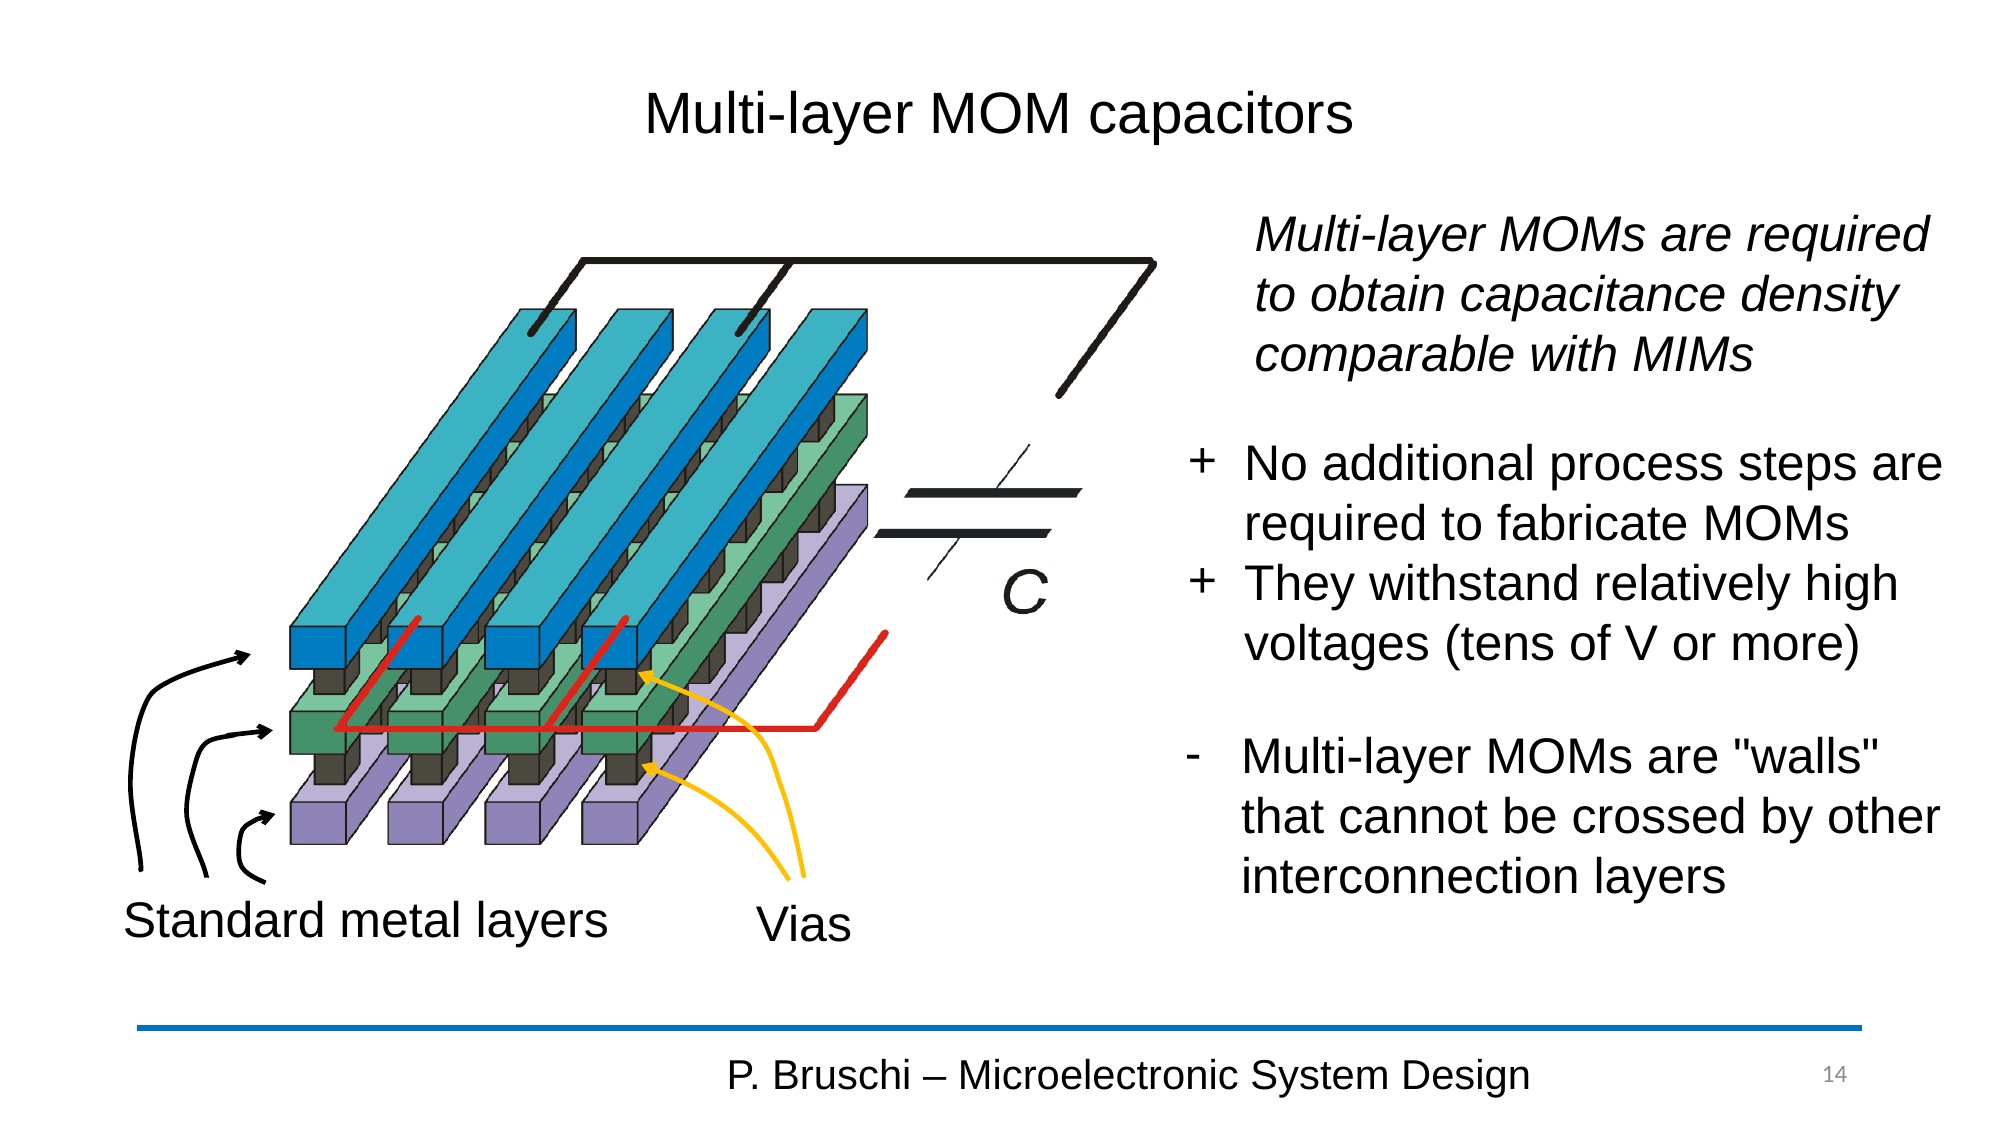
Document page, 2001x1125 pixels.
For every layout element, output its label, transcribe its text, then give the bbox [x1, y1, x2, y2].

text_box [129, 650, 251, 871]
text_box No additional process steps are required to fabricate MOMs They withstand relatively high voltages (tens of V or more) [1173, 423, 1978, 678]
text_box Multi-layer MOMs are "walls" that cannot be crossed by other interconnection layers [1170, 716, 1975, 911]
text_box [777, 845, 806, 879]
text_box [237, 810, 276, 884]
text_box Standard metal layers [108, 880, 770, 955]
text_box [744, 845, 791, 881]
text_box [185, 724, 273, 878]
text_box Multi-layer MOMs are required to obtain capacitance density comparable with MIMs [1239, 193, 1952, 389]
slide_number 14 [1718, 1042, 1863, 1103]
footer P. Bruschi – Microelectronic System Design [662, 1042, 1596, 1103]
text_box Vias [741, 883, 867, 959]
picture [289, 257, 1157, 845]
title Multi-layer MOM capacitors [137, 59, 1863, 169]
